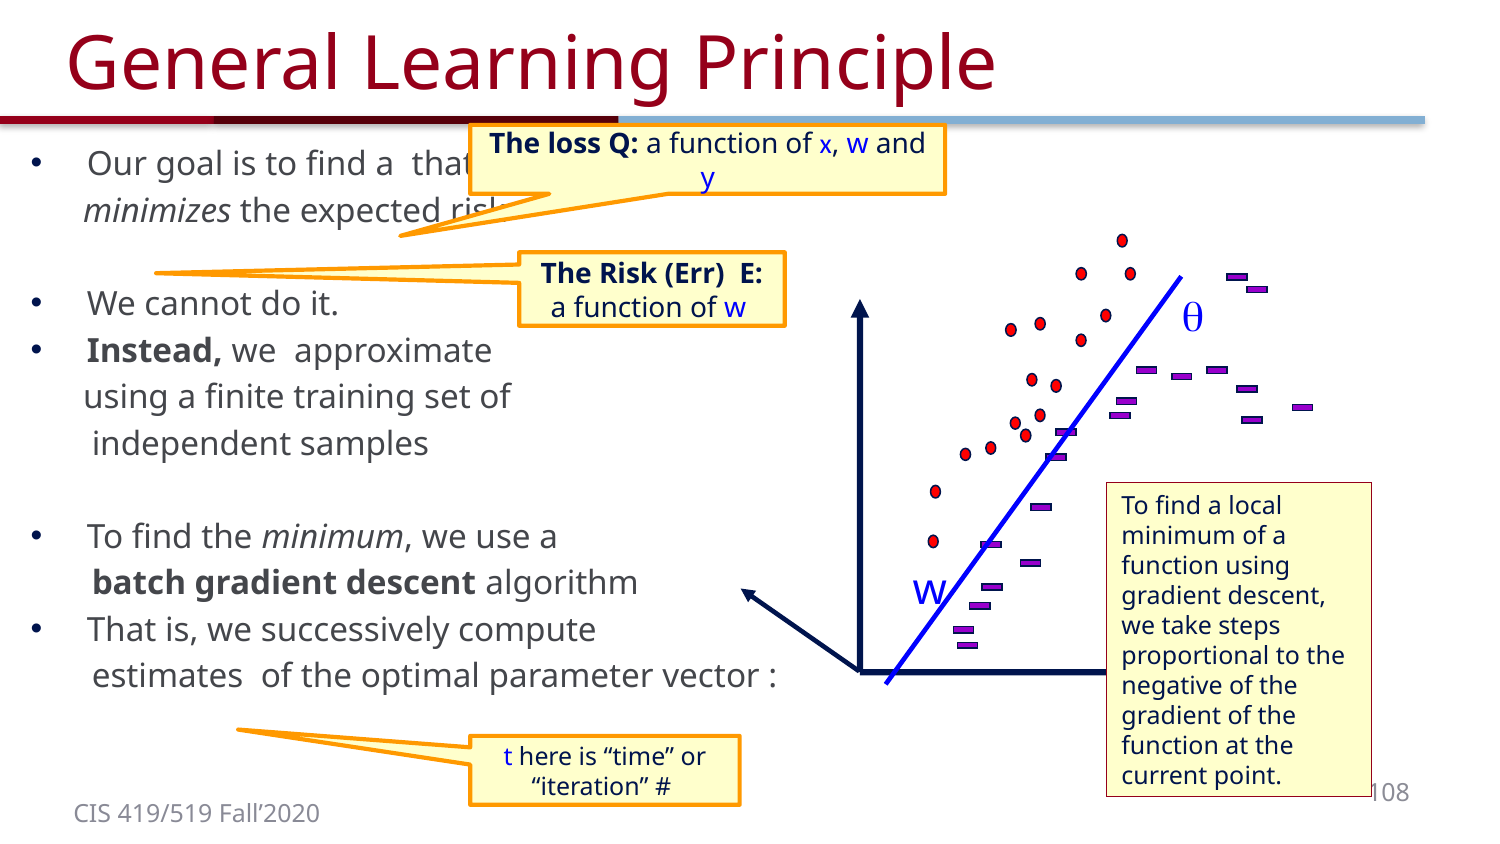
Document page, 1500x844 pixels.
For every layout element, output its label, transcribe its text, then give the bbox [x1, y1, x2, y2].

text_box t here is “time” or “iteration” # [236, 727, 742, 807]
title General Learning Principle [50, 2, 1401, 117]
text_box The loss Q: a function of x, w and y [398, 122, 948, 238]
text_box The Risk (Err) E: a function of w [153, 250, 735, 328]
slide_number 108 [1074, 770, 1425, 816]
text_box To find a local minimum of a function using gradient descent, we take steps proportional to the negative of the gradient of the function at the current point. [1106, 482, 1372, 797]
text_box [740, 234, 1313, 685]
